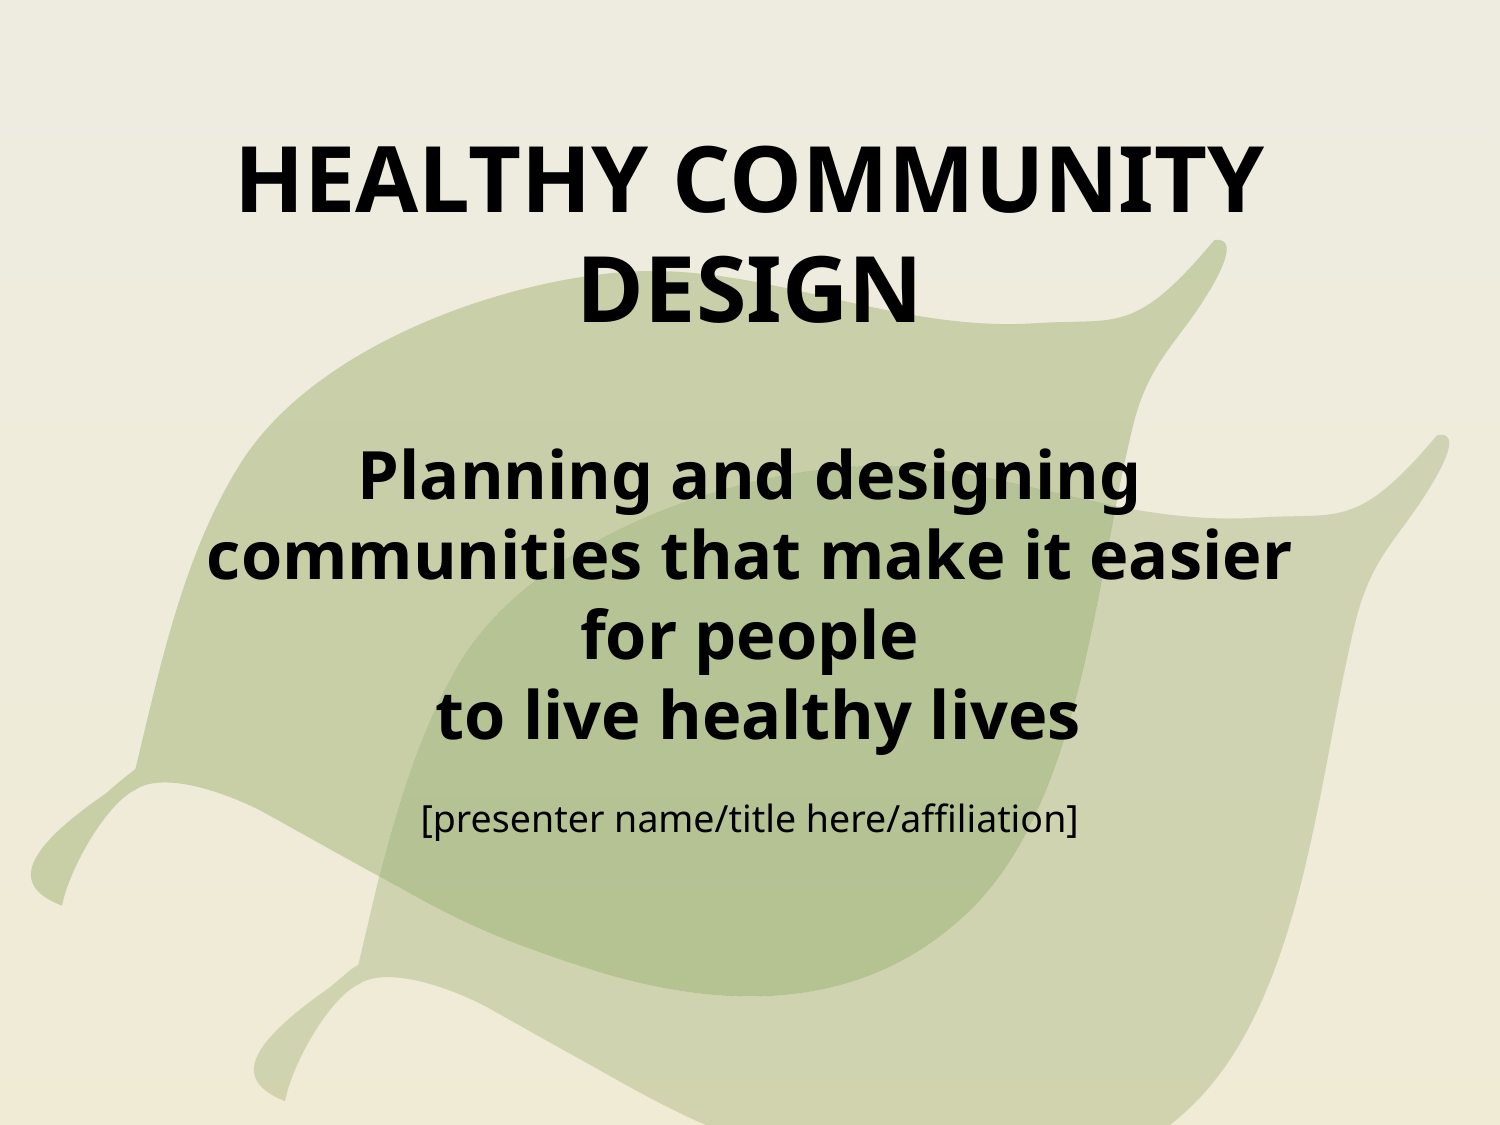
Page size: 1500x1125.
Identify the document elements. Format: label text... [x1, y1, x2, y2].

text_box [14, 238, 1462, 1125]
title Healthy Community Design [74, 137, 1426, 235]
